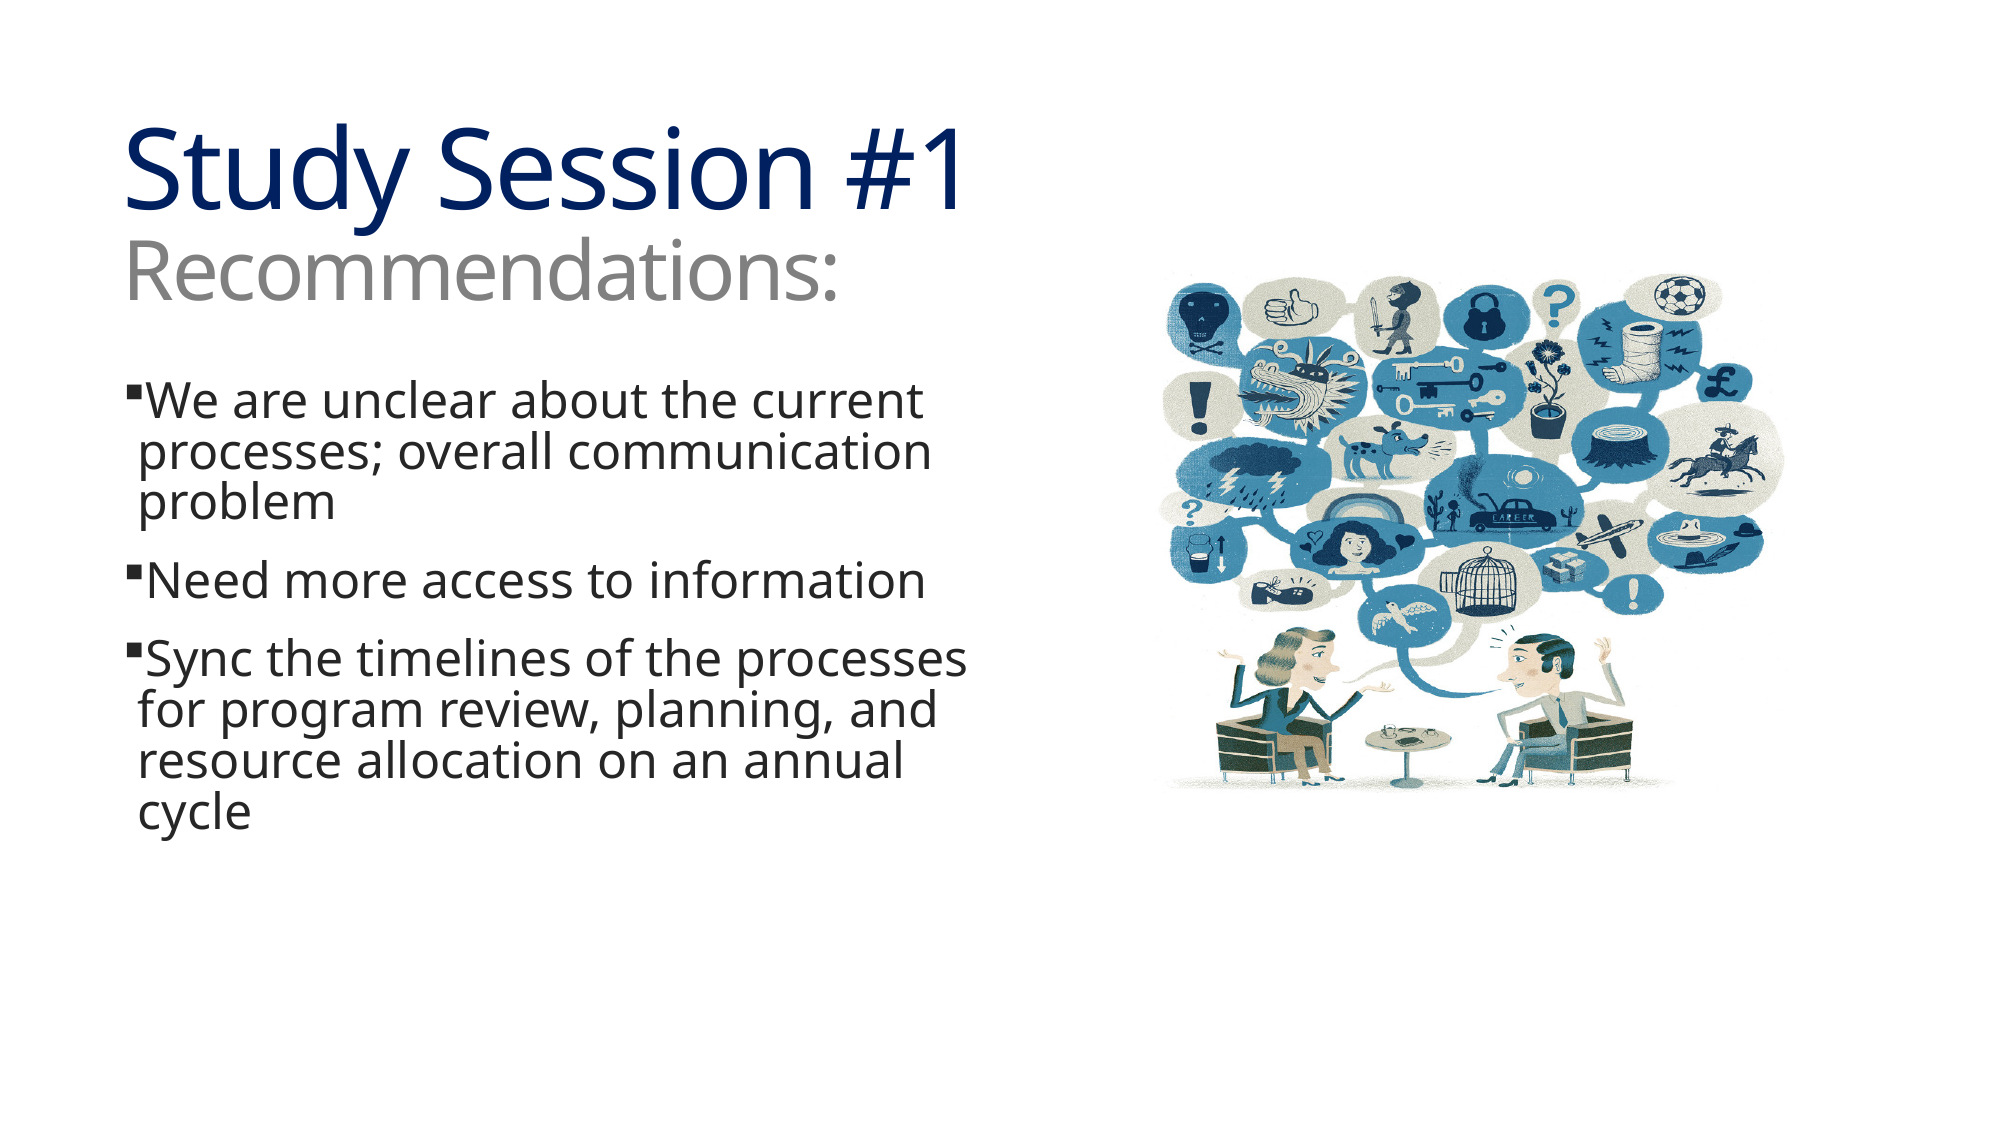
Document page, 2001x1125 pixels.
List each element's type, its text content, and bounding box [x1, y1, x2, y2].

title Study Session #1 Recommendations: [107, 81, 1875, 354]
list We are unclear about the current processes; overall communication problem Need more access to information Sync the timelines of the processes for program review, planning, and resource allocation on an annual cycle [107, 369, 1033, 1113]
picture [1153, 270, 1788, 799]
